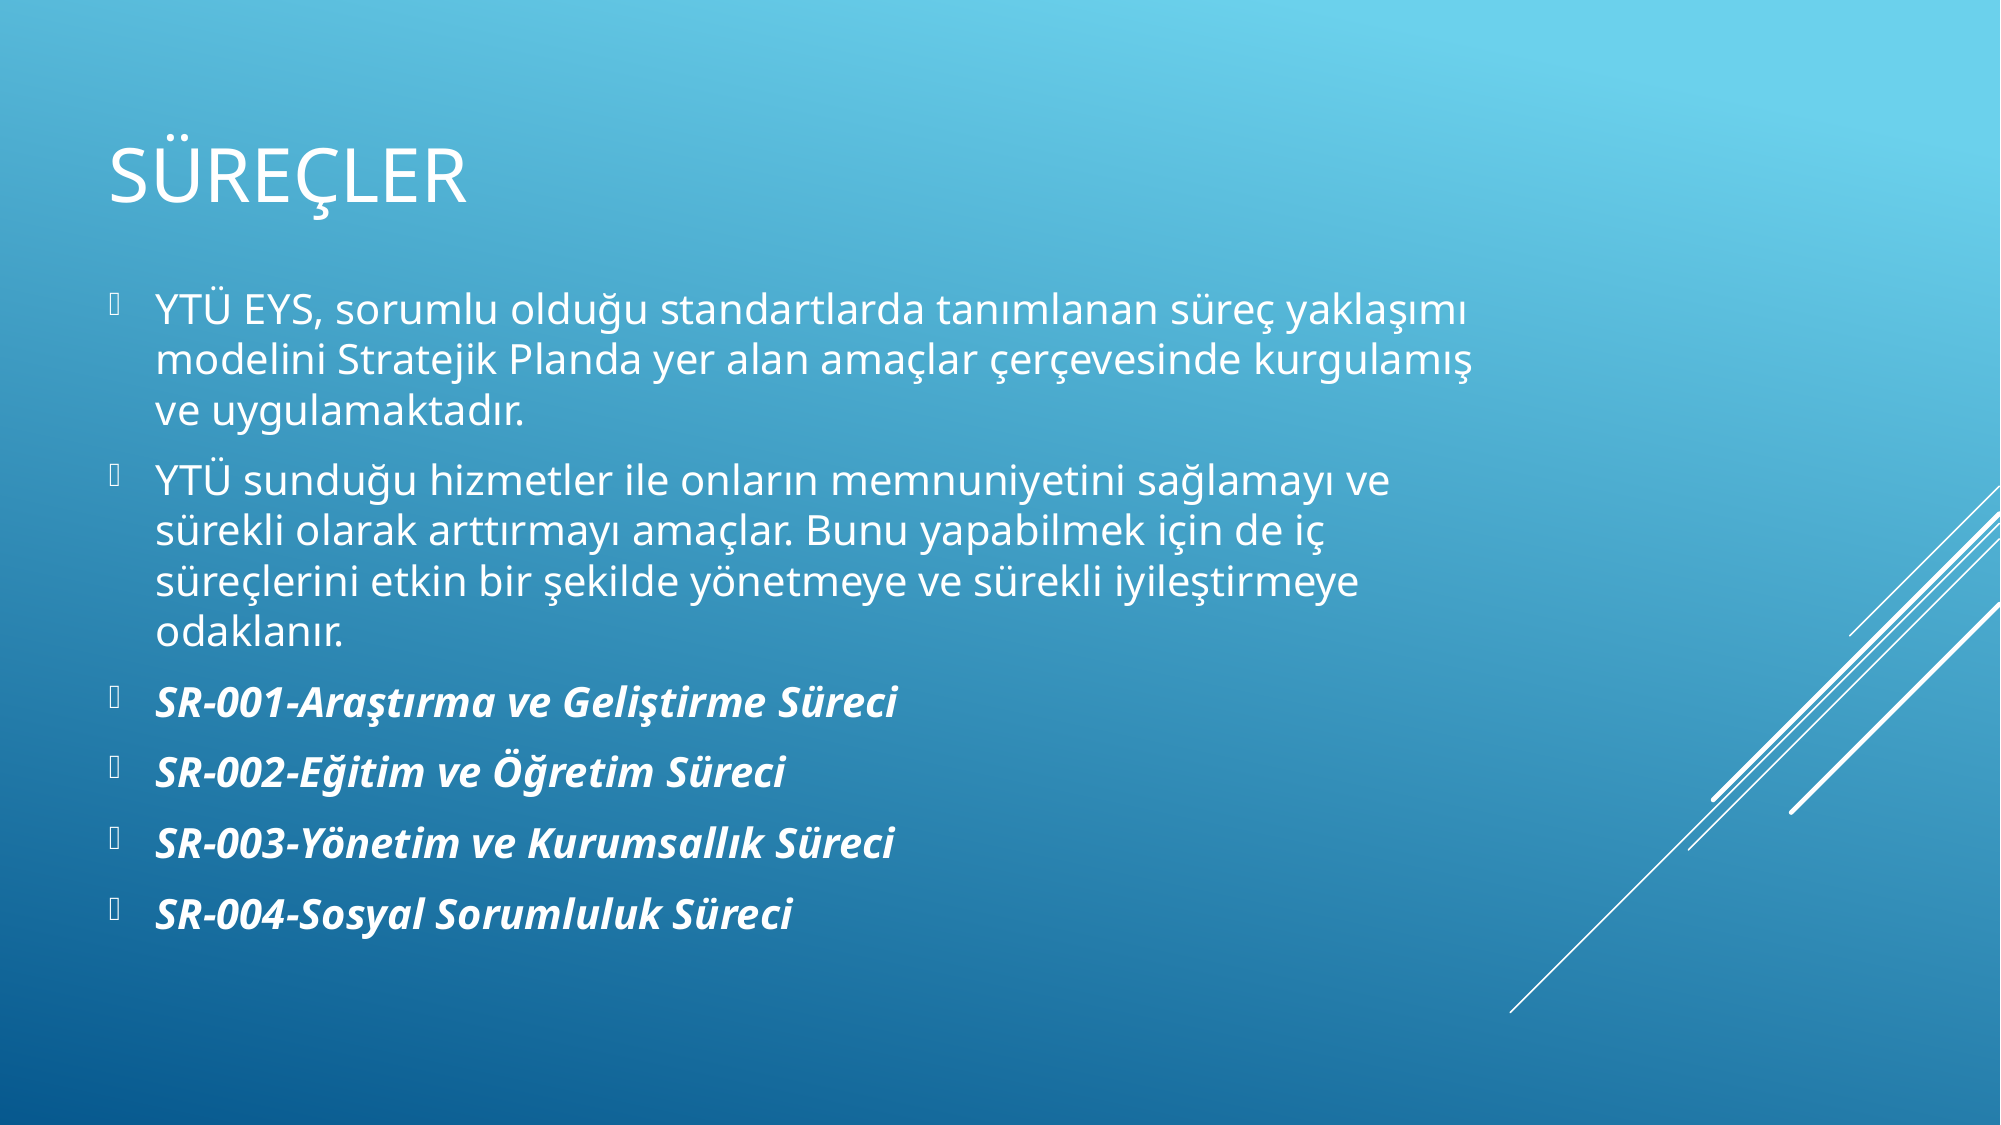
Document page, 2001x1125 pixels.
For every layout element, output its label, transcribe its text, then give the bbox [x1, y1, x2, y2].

title SÜREÇLER [93, 68, 1494, 275]
list YTÜ EYS, sorumlu olduğu standartlarda tanımlanan süreç yaklaşımı modelini Stratejik Planda yer alan amaçlar çerçevesinde kurgulamış ve uygulamaktadır. YTÜ sunduğu hizmetler ile onların memnuniyetini sağlamayı ve sürekli olarak arttırmayı amaçlar. Bunu yapabilmek için de iç süreçlerini etkin bir şekilde yönetmeye ve sürekli iyileştirmeye odaklanır. SR-001-Araştırma ve Geliştirme Süreci SR-002-Eğitim ve Öğretim Süreci SR-003-Yönetim ve Kurumsallık Süreci SR-004-Sosyal Sorumluluk Süreci [93, 275, 1494, 1012]
